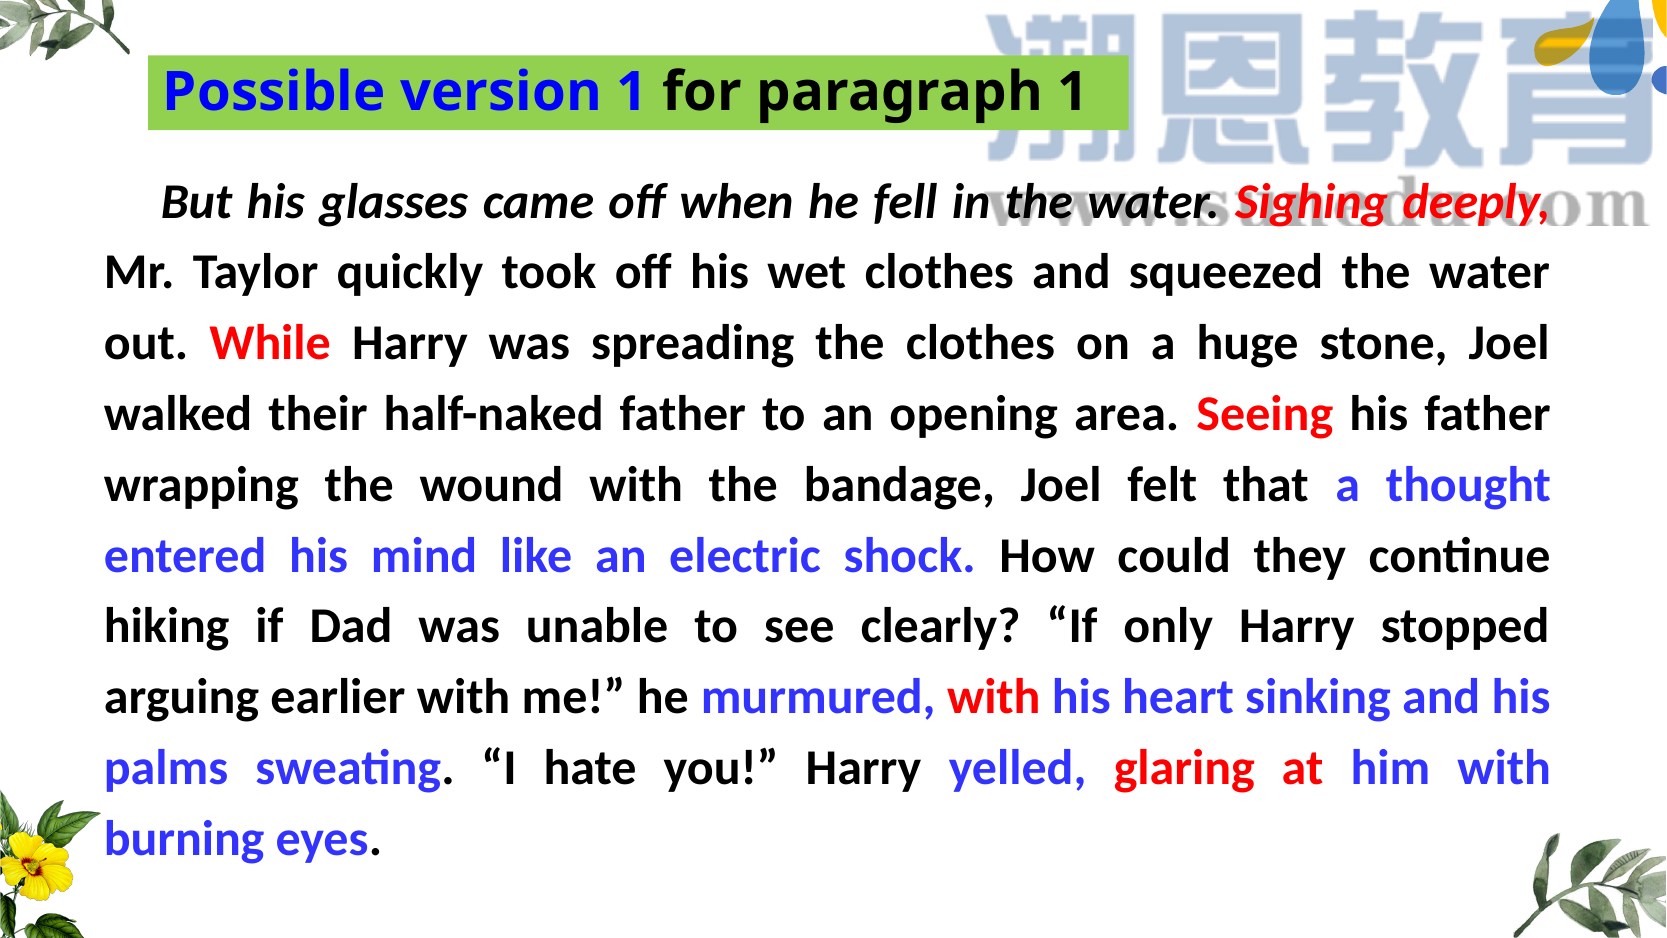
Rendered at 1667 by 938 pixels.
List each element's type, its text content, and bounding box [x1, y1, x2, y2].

picture [982, 8, 1653, 226]
list But his glasses came off when he fell in the water. Sighing deeply, Mr. Taylor quickly took off his wet clothes and squeezed the water out. While Harry was spreading the clothes on a huge stone, Joel walked their half-naked father to an opening area. Seeing his father wrapping the wound with the bandage, Joel felt that a thought entered his mind like an electric shock. How could they continue hiking if Dad was unable to see clearly? “If only Harry stopped arguing earlier with me!” he murmured, with his heart sinking and his palms sweating. “I hate you!” Harry yelled, glaring at him with burning eyes. [89, 149, 1566, 871]
picture [0, 787, 101, 938]
picture [0, 0, 142, 88]
picture [1500, 787, 1667, 938]
title Possible version 1 for paragraph 1 [148, 55, 1129, 131]
